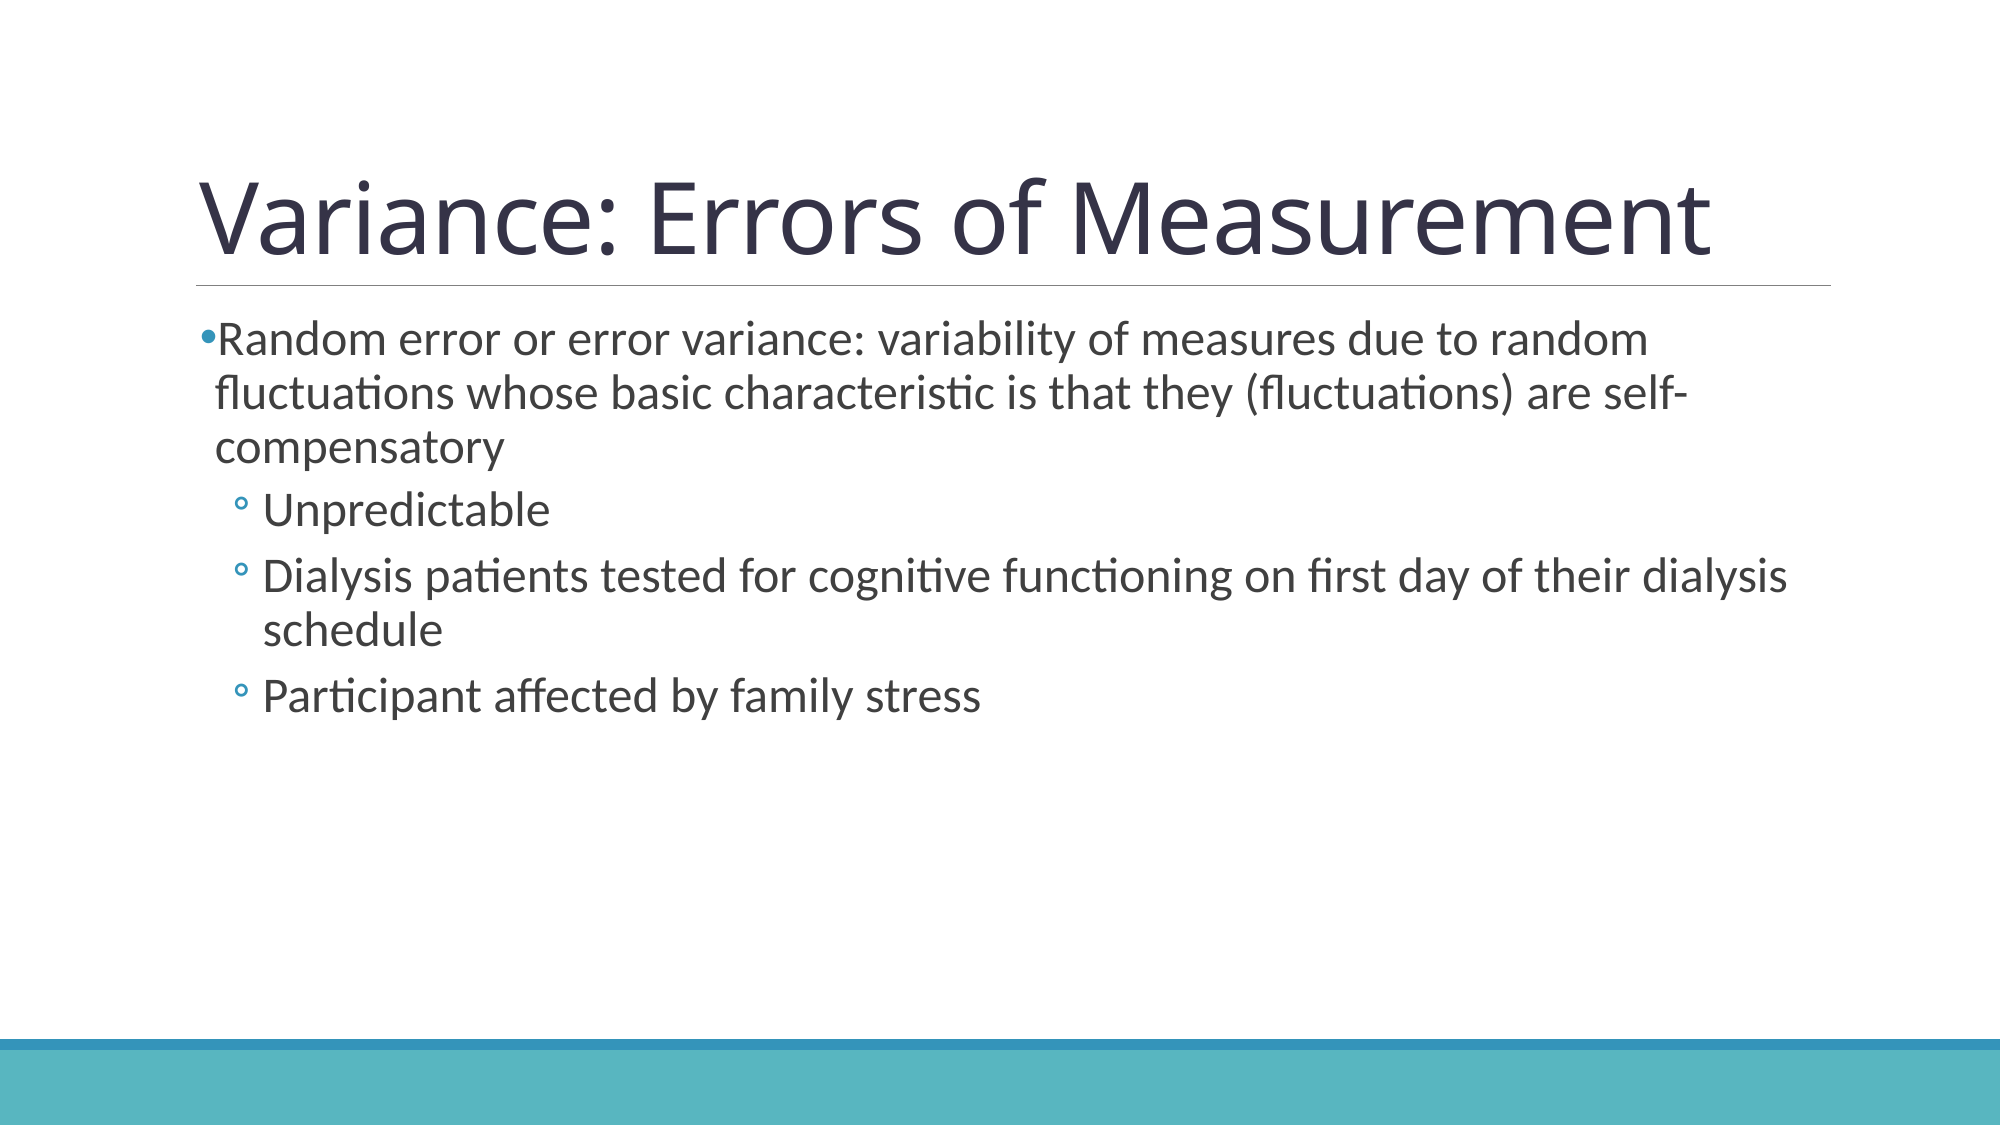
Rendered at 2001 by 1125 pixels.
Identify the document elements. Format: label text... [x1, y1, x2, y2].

list Random error or error variance: variability of measures due to random fluctuations whose basic characteristic is that they (fluctuations) are self-compensatory Unpredictable Dialysis patients tested for cognitive functioning on first day of their dialysis schedule Participant affected by family stress [180, 302, 1830, 963]
title Variance: Errors of Measurement [180, 47, 1830, 285]
